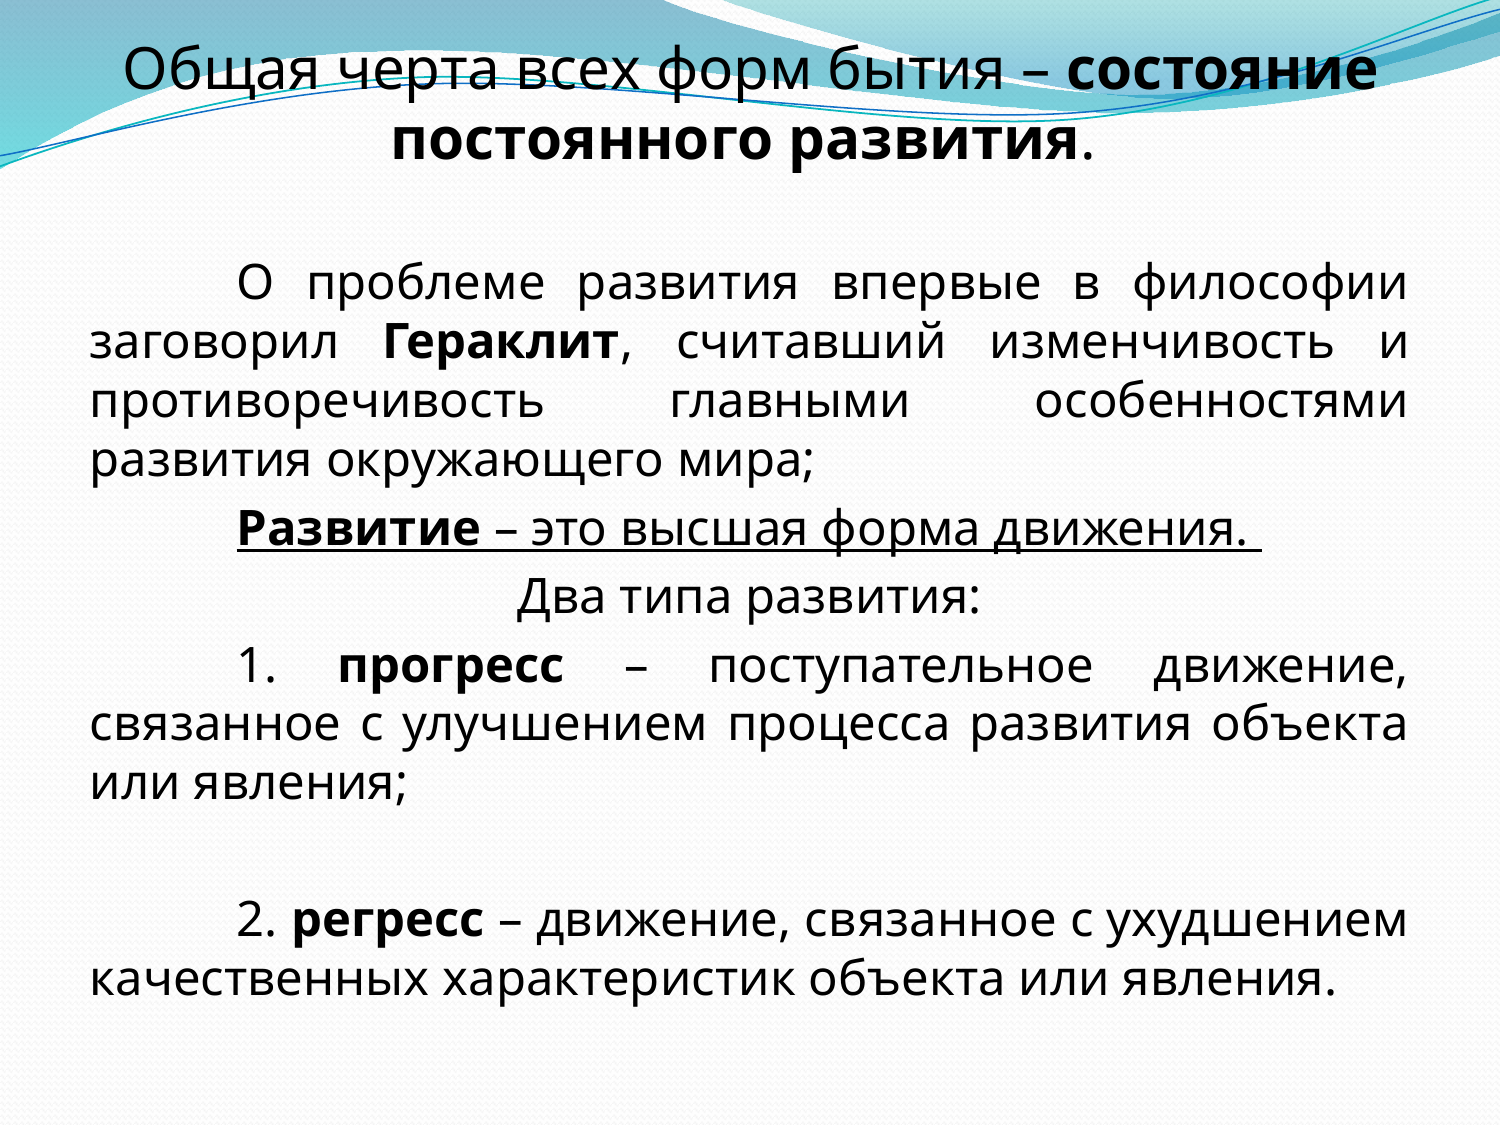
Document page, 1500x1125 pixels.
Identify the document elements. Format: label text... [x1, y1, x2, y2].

list О проблеме развития впервые в философии заговорил Гераклит, считавший изменчивость и противоречивость главными особенностями развития окружающего мира; Развитие – это высшая форма движения. Два типа развития: 1. прогресс – поступательное движение, связанное с улучшением процесса развития объекта или явления; 2. регресс – движение, связанное с ухудшением качественных характеристик объекта или явления. [75, 243, 1425, 1038]
title Общая черта всех форм бытия – состояние постоянного развития. [75, 30, 1426, 172]
